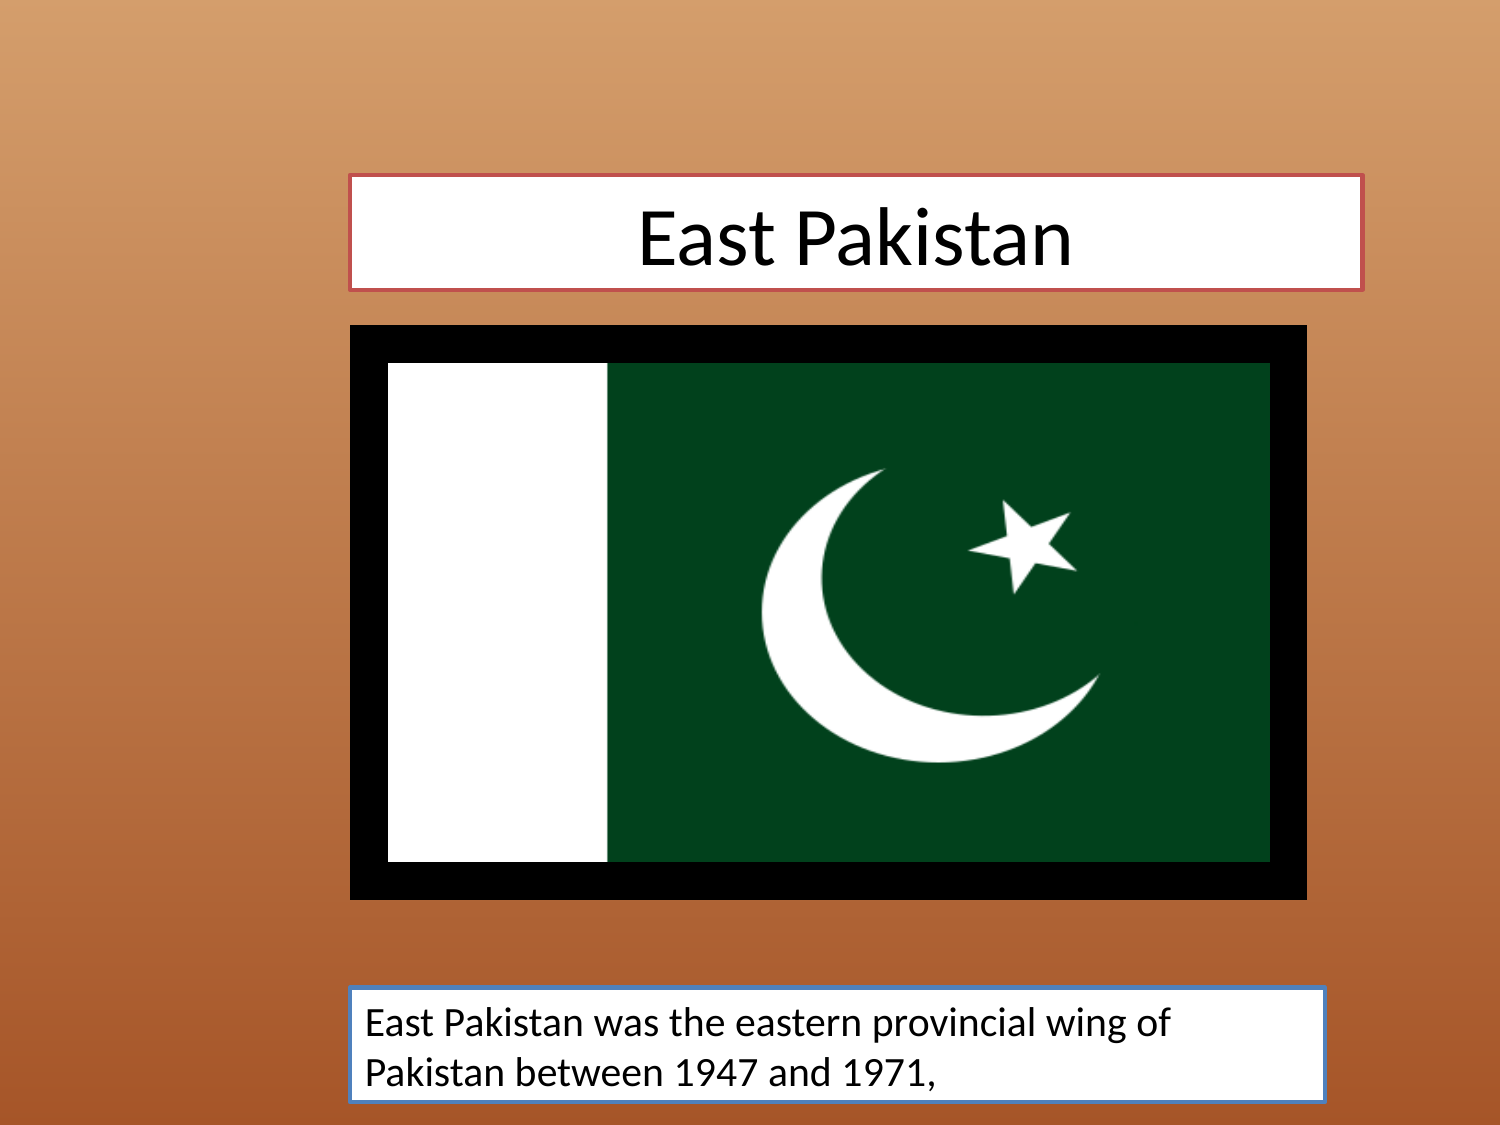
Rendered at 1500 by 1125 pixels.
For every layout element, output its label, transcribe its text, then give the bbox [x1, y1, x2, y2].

text_box East Pakistan [348, 173, 1365, 292]
picture [387, 362, 1270, 863]
text_box East Pakistan was the eastern provincial wing of Pakistan between 1947 and 1971, [348, 985, 1327, 1104]
